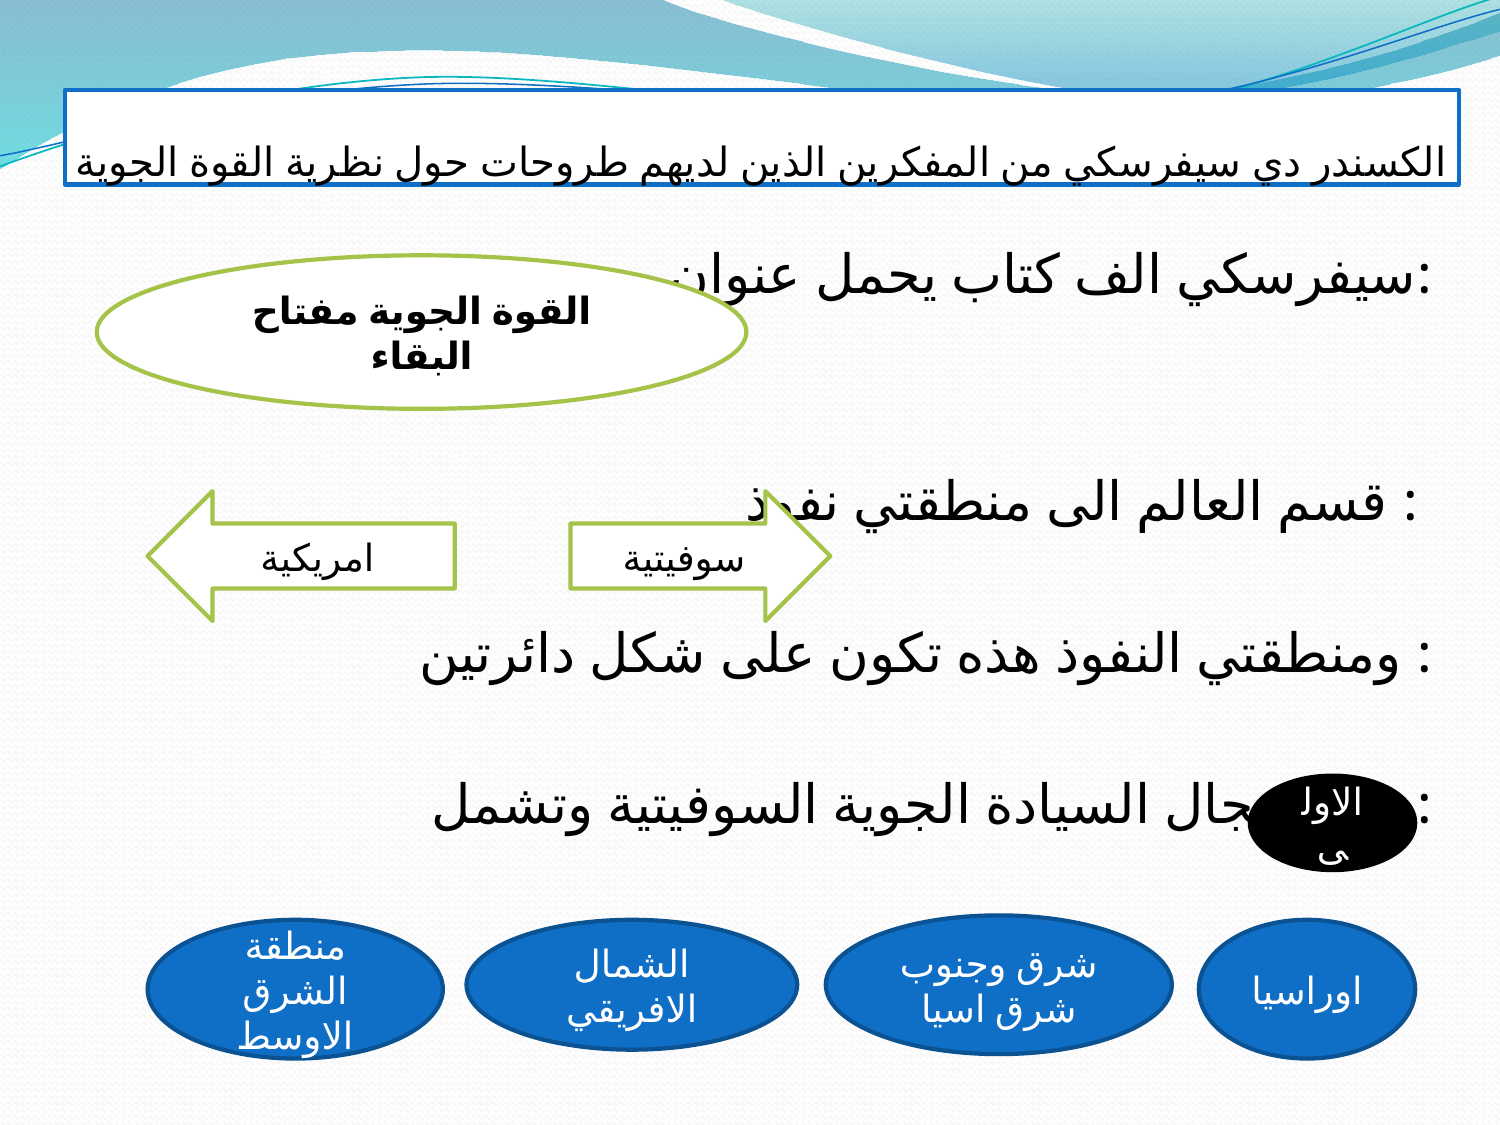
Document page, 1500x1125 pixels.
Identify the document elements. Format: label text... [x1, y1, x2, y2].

text_box امريكية [145, 489, 457, 623]
text_box شرق وجنوب شرق اسيا [823, 913, 1174, 1057]
text_box الاولى [1247, 773, 1418, 873]
text_box اوراسيا [1196, 917, 1418, 1061]
title الكسندر دي سيفرسكي من المفكرين الذين لديهم طروحات حول نظرية القوة الجوية [63, 88, 1461, 187]
text_box الشمال الافريقي [464, 917, 800, 1052]
text_box القوة الجوية مفتاح البقاء [94, 253, 749, 411]
text_box سوفيتية [568, 489, 833, 623]
text_box منطقة الشرق الاوسط [145, 917, 446, 1061]
list سيفرسكي الف كتاب يحمل عنوان: قسم العالم الى منطقتي نفوذ : ومنطقتي النفوذ هذه تكون على شكل دائرتين : تمثل مجال السيادة الجوية السوفيتية وتشمل : [75, 231, 1447, 1038]
